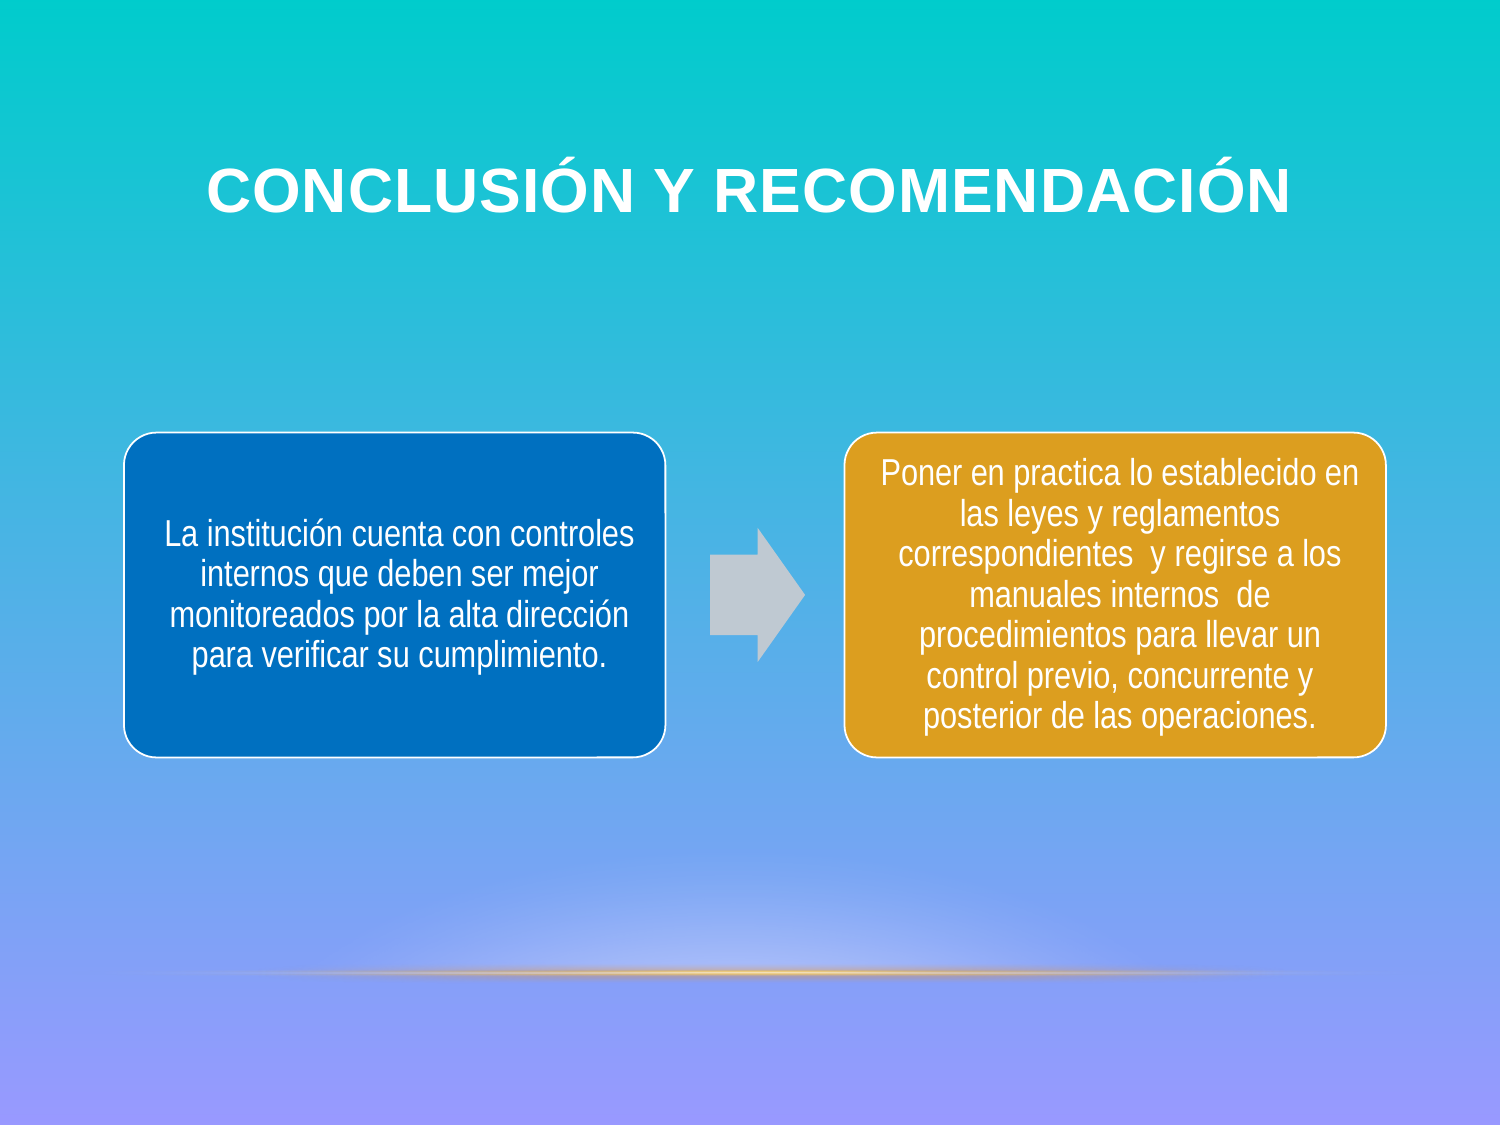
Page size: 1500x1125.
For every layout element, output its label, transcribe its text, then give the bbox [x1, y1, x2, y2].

title Conclusión y recomendación [99, 45, 1400, 233]
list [99, 262, 1401, 938]
picture [0, 0, 1500, 1125]
